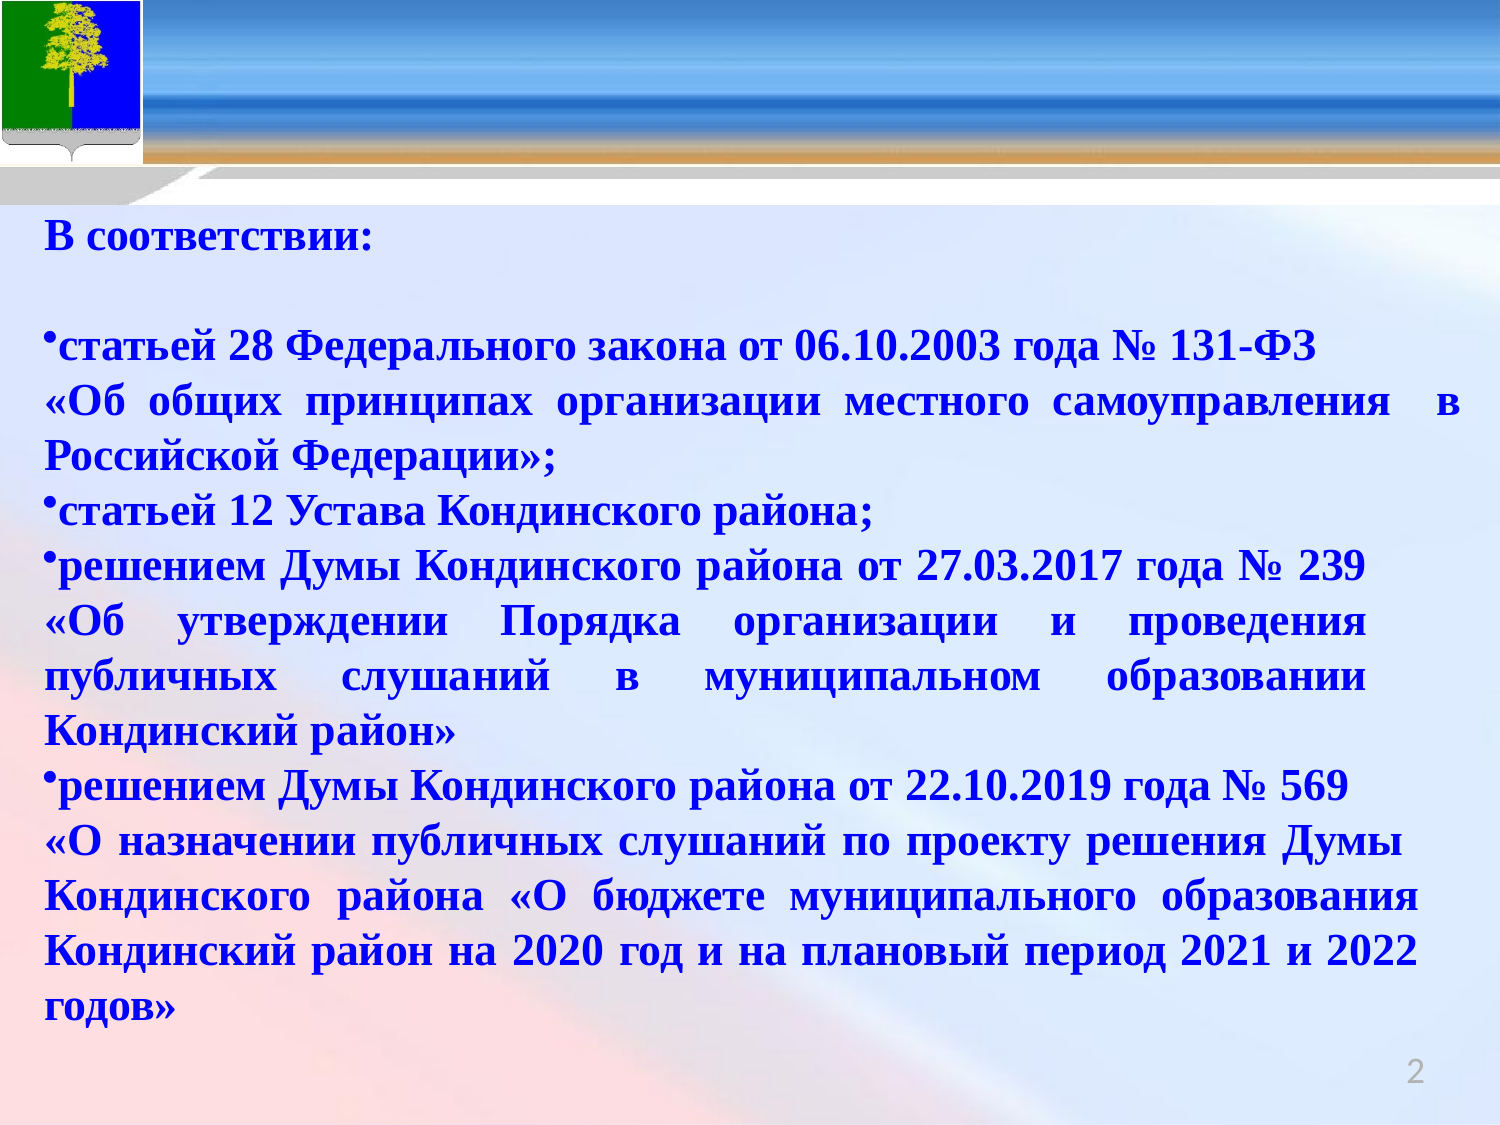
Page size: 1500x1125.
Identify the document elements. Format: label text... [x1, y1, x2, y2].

text_box В соответствии: статьей 28 Федерального закона от 06.10.2003 года № 131-ФЗ «Об общих принципах организации местного самоуправления в Российской Федерации»; статьей 12 Устава Кондинского района; решением Думы Кондинского района от 27.03.2017 года № 239 «Об утверждении Порядка организации и проведения публичных слушаний в муниципальном образовании Кондинский район» решением Думы Кондинского района от 22.10.2019 года № 569 «О назначении публичных слушаний по проекту решения Думы Кондинского района «О бюджете муниципального образования Кондинский район на 2020 год и на плановый период 2021 и 2022 годов» [42, 99, 1463, 1030]
slide_number 2 [1080, 1046, 1425, 1103]
picture [0, 0, 1500, 1125]
